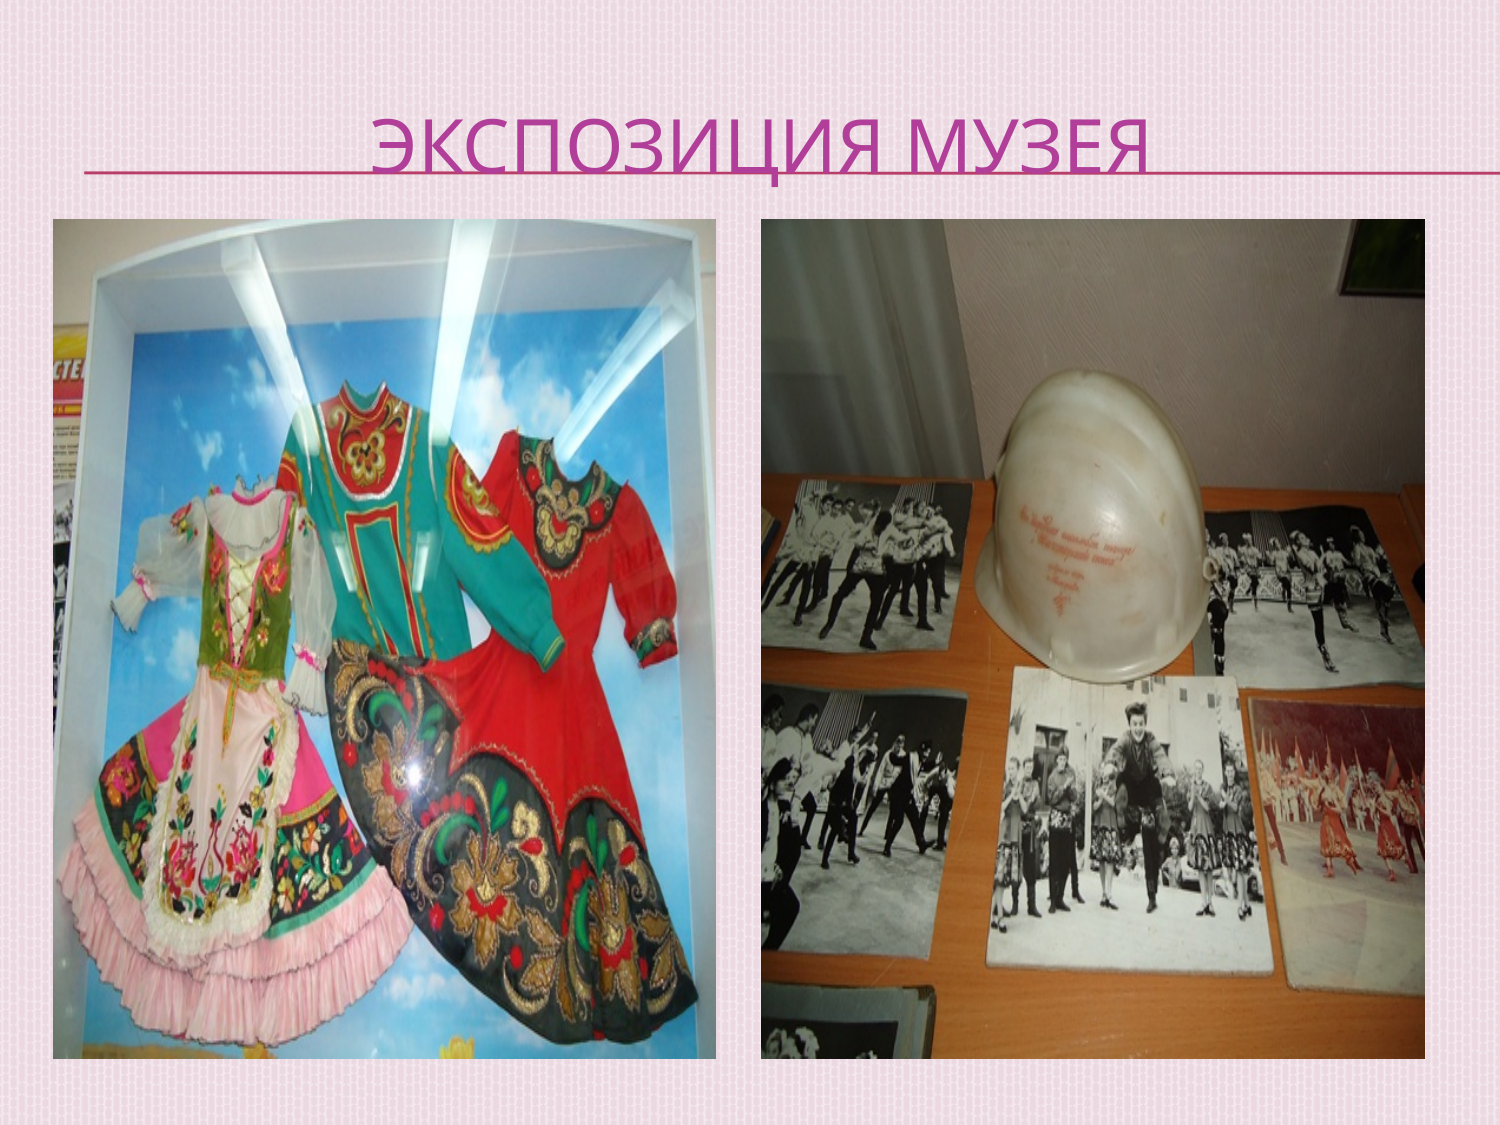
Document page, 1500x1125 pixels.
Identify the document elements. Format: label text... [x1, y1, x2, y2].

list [52, 219, 716, 1059]
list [761, 219, 1425, 1059]
title Экспозиция музея [49, 75, 1475, 213]
